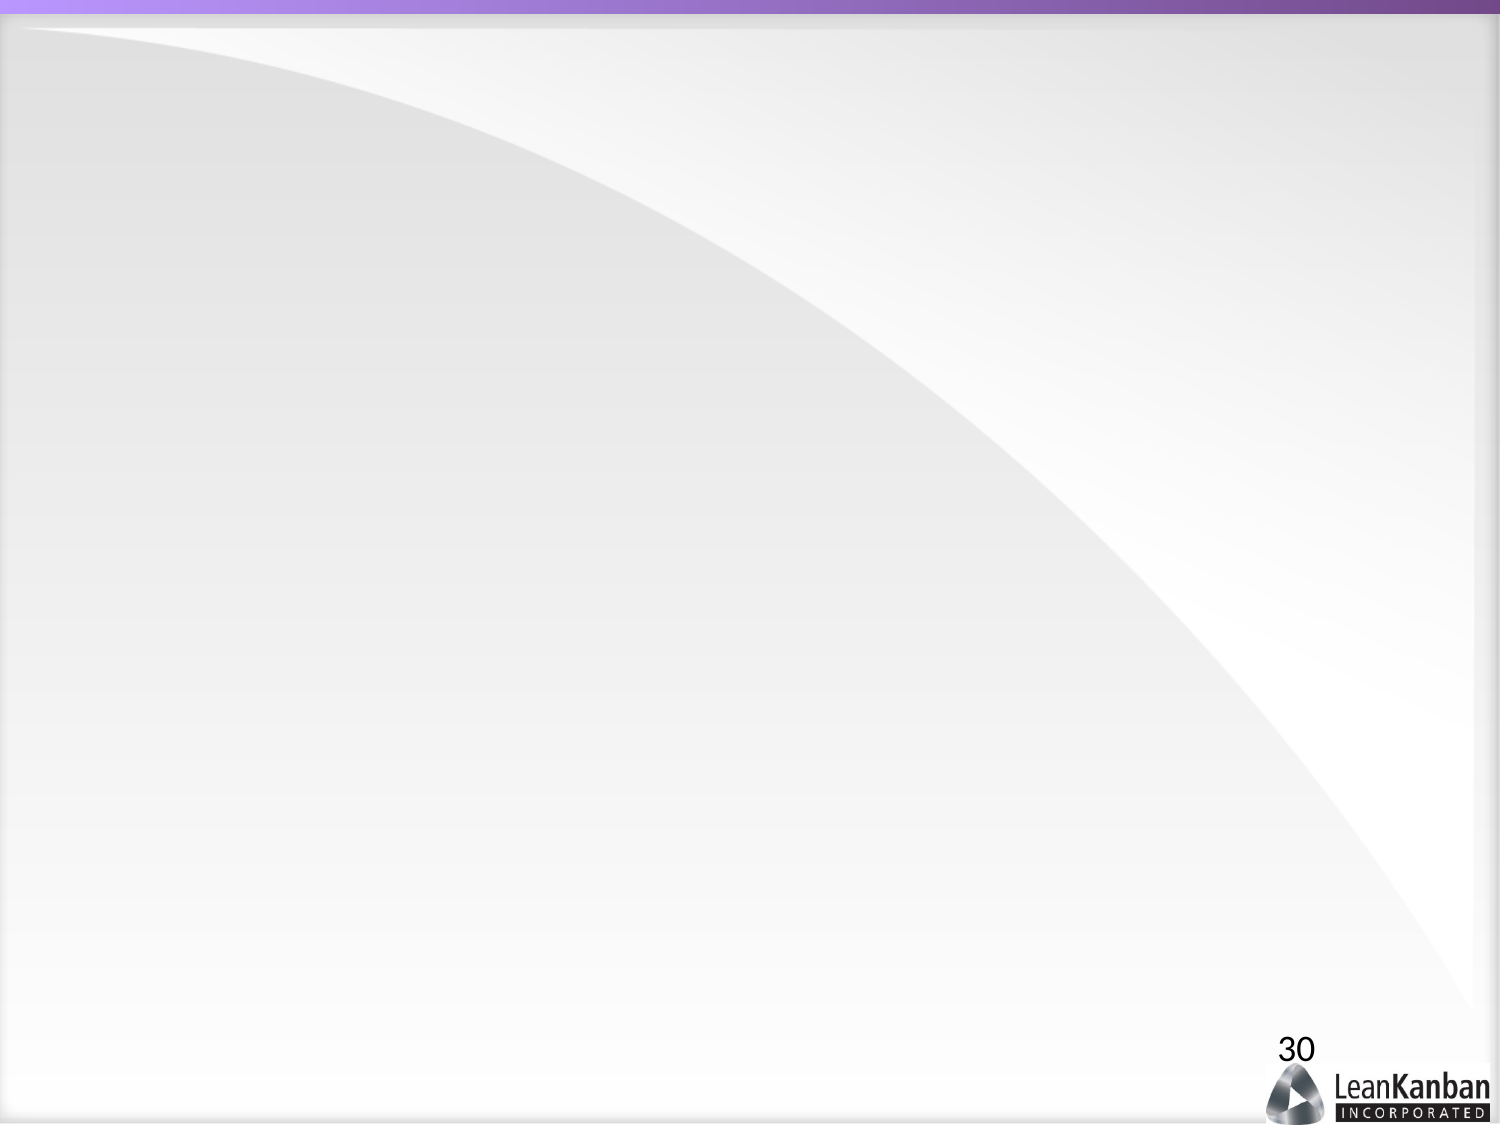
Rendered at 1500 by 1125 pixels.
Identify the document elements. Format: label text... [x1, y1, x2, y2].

picture [0, 14, 1500, 1125]
slide_number 30 [1262, 1016, 1413, 1067]
